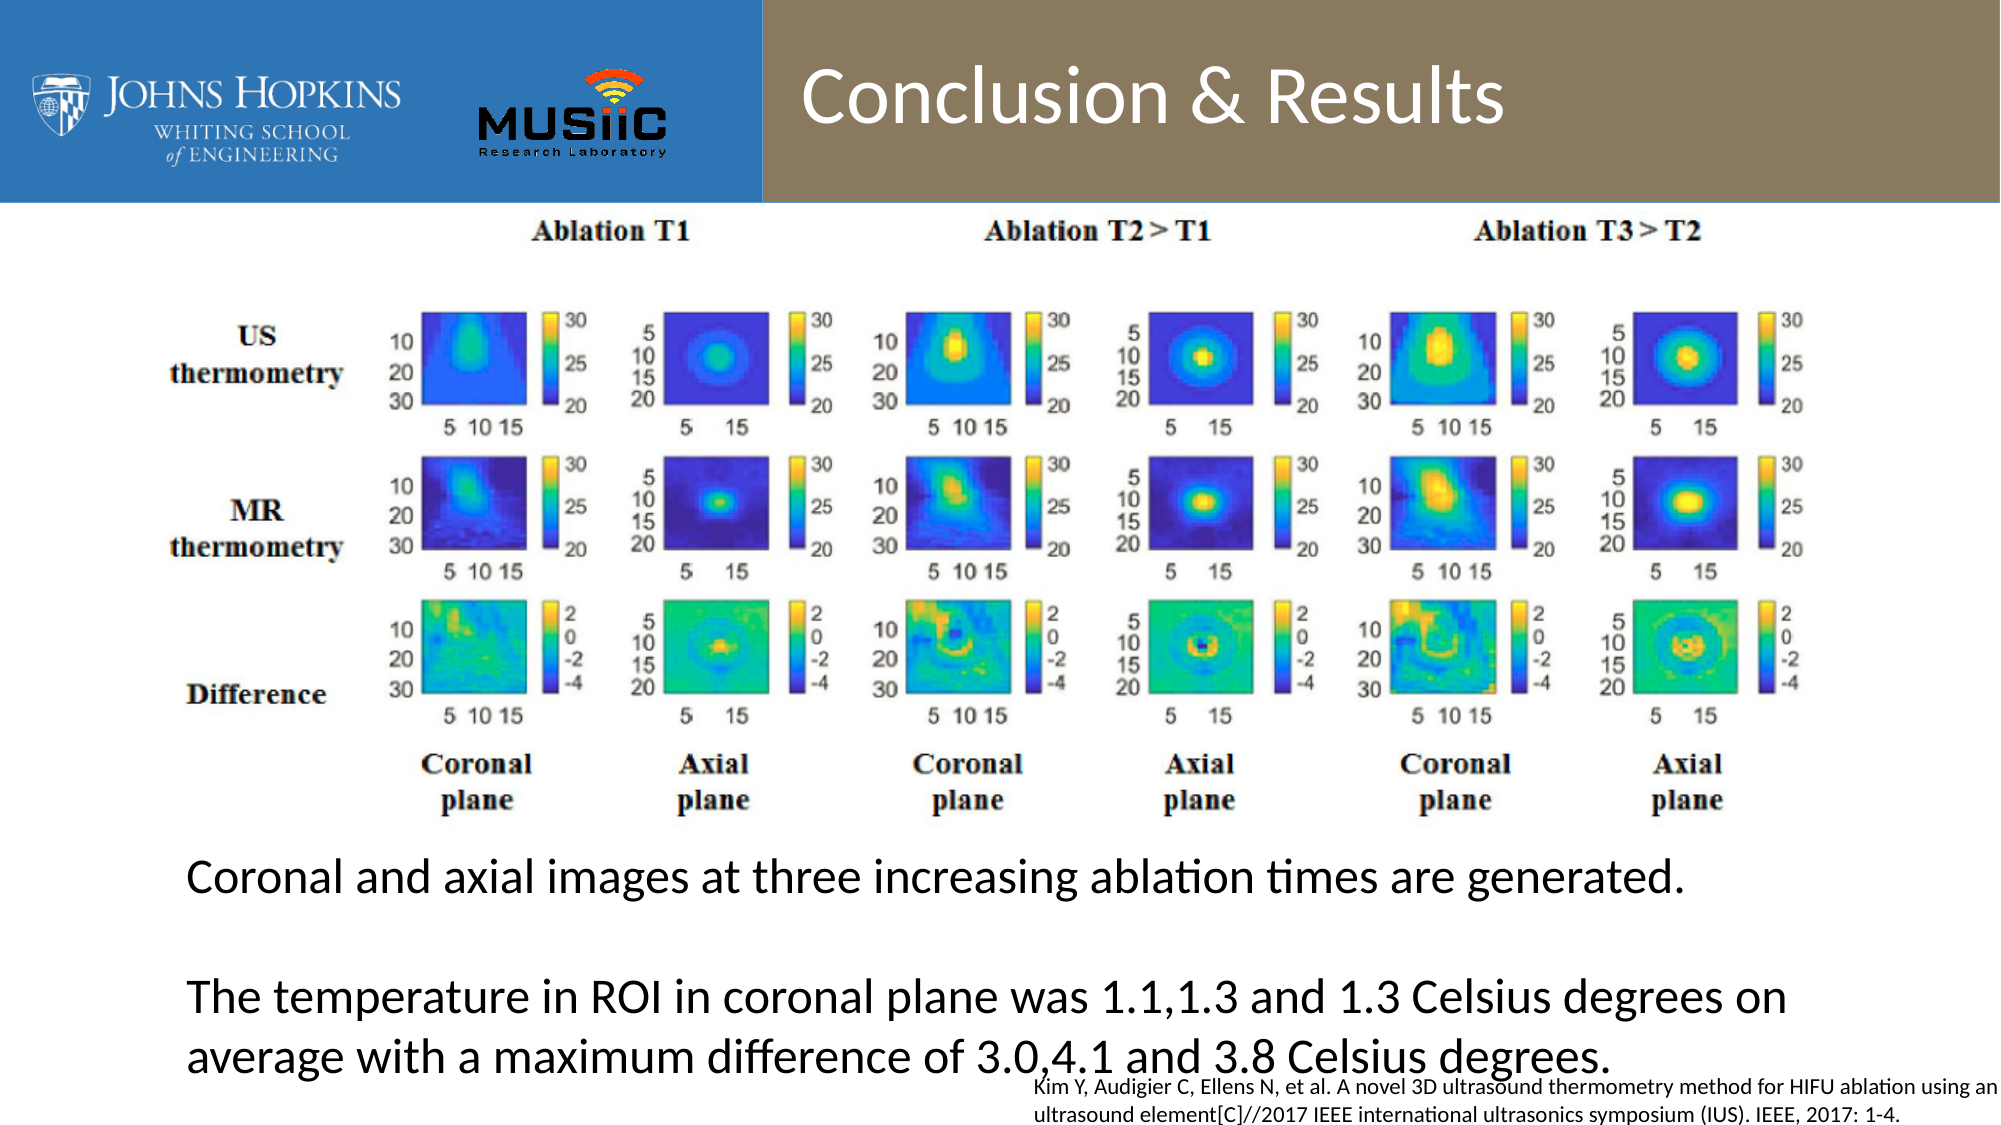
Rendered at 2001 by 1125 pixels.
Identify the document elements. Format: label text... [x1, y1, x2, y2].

picture [0, 11, 1805, 837]
text_box Conclusion & Results [787, 33, 1634, 148]
text_box [0, 0, 762, 203]
text_box Coronal and axial images at three increasing ablation times are generated. The temperature in ROI in coronal plane was 1.1,1.3 and 1.3 Celsius degrees on average with a maximum difference of 3.0,4.1 and 3.8 Celsius degrees. [171, 836, 1940, 1092]
text_box Kim Y, Audigier C, Ellens N, et al. A novel 3D ultrasound thermometry method for HIFU ablation using an ultrasound element[C]//2017 IEEE international ultrasonics symposium (IUS). IEEE, 2017: 1-4. [1019, 1064, 2000, 1125]
text_box [762, 0, 2000, 203]
